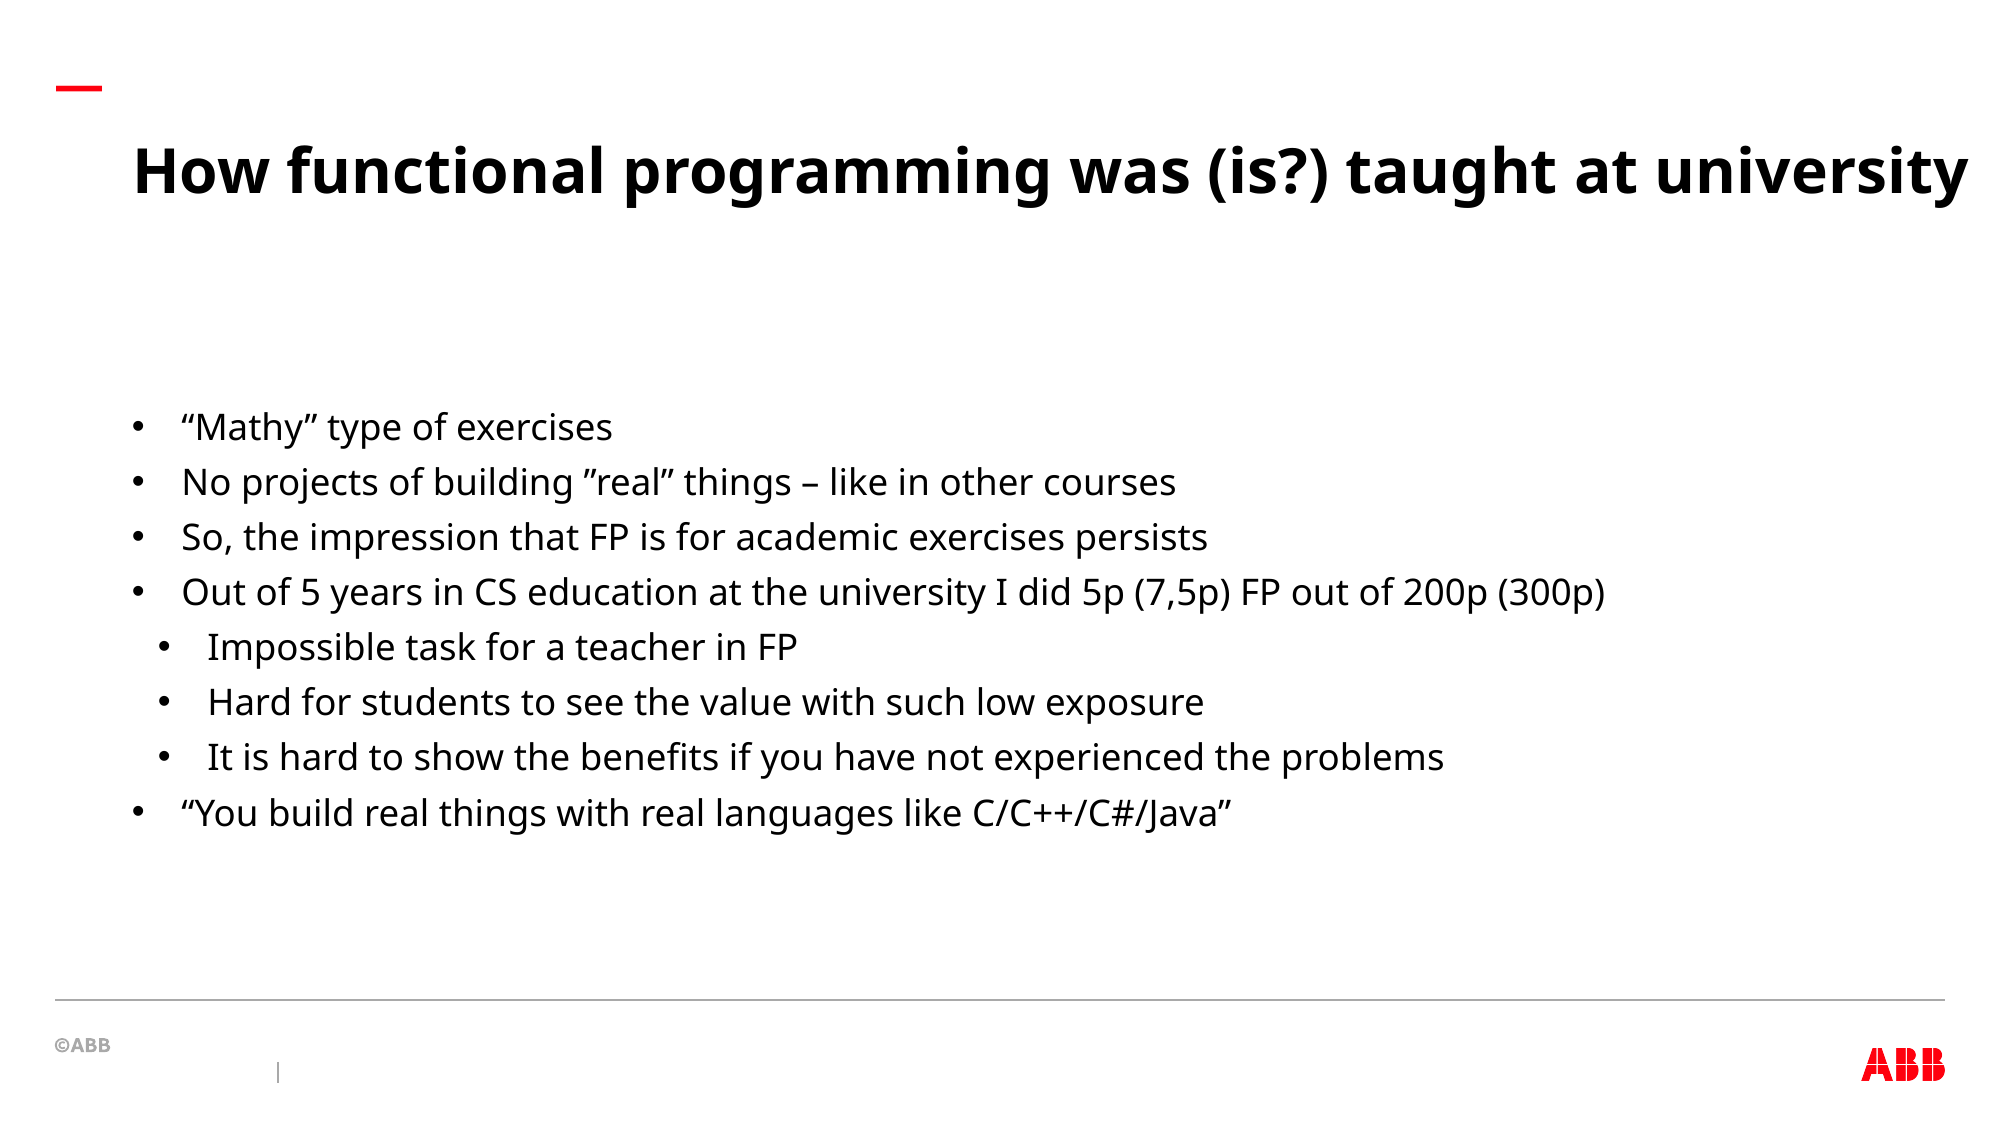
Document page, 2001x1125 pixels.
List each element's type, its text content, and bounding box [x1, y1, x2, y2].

list “Mathy” type of exercises No projects of building ”real” things – like in other courses So, the impression that FP is for academic exercises persists Out of 5 years in CS education at the university I did 5p (7,5p) FP out of 200p (300p) Impossible task for a teacher in FP Hard for students to see the value with such low exposure It is hard to show the benefits if you have not experienced the problems “You build real things with real languages like C/C++/C#/Java” [131, 383, 1629, 854]
picture [1861, 1048, 1945, 1081]
title How functional programming was (is?) taught at university [132, 131, 1972, 258]
